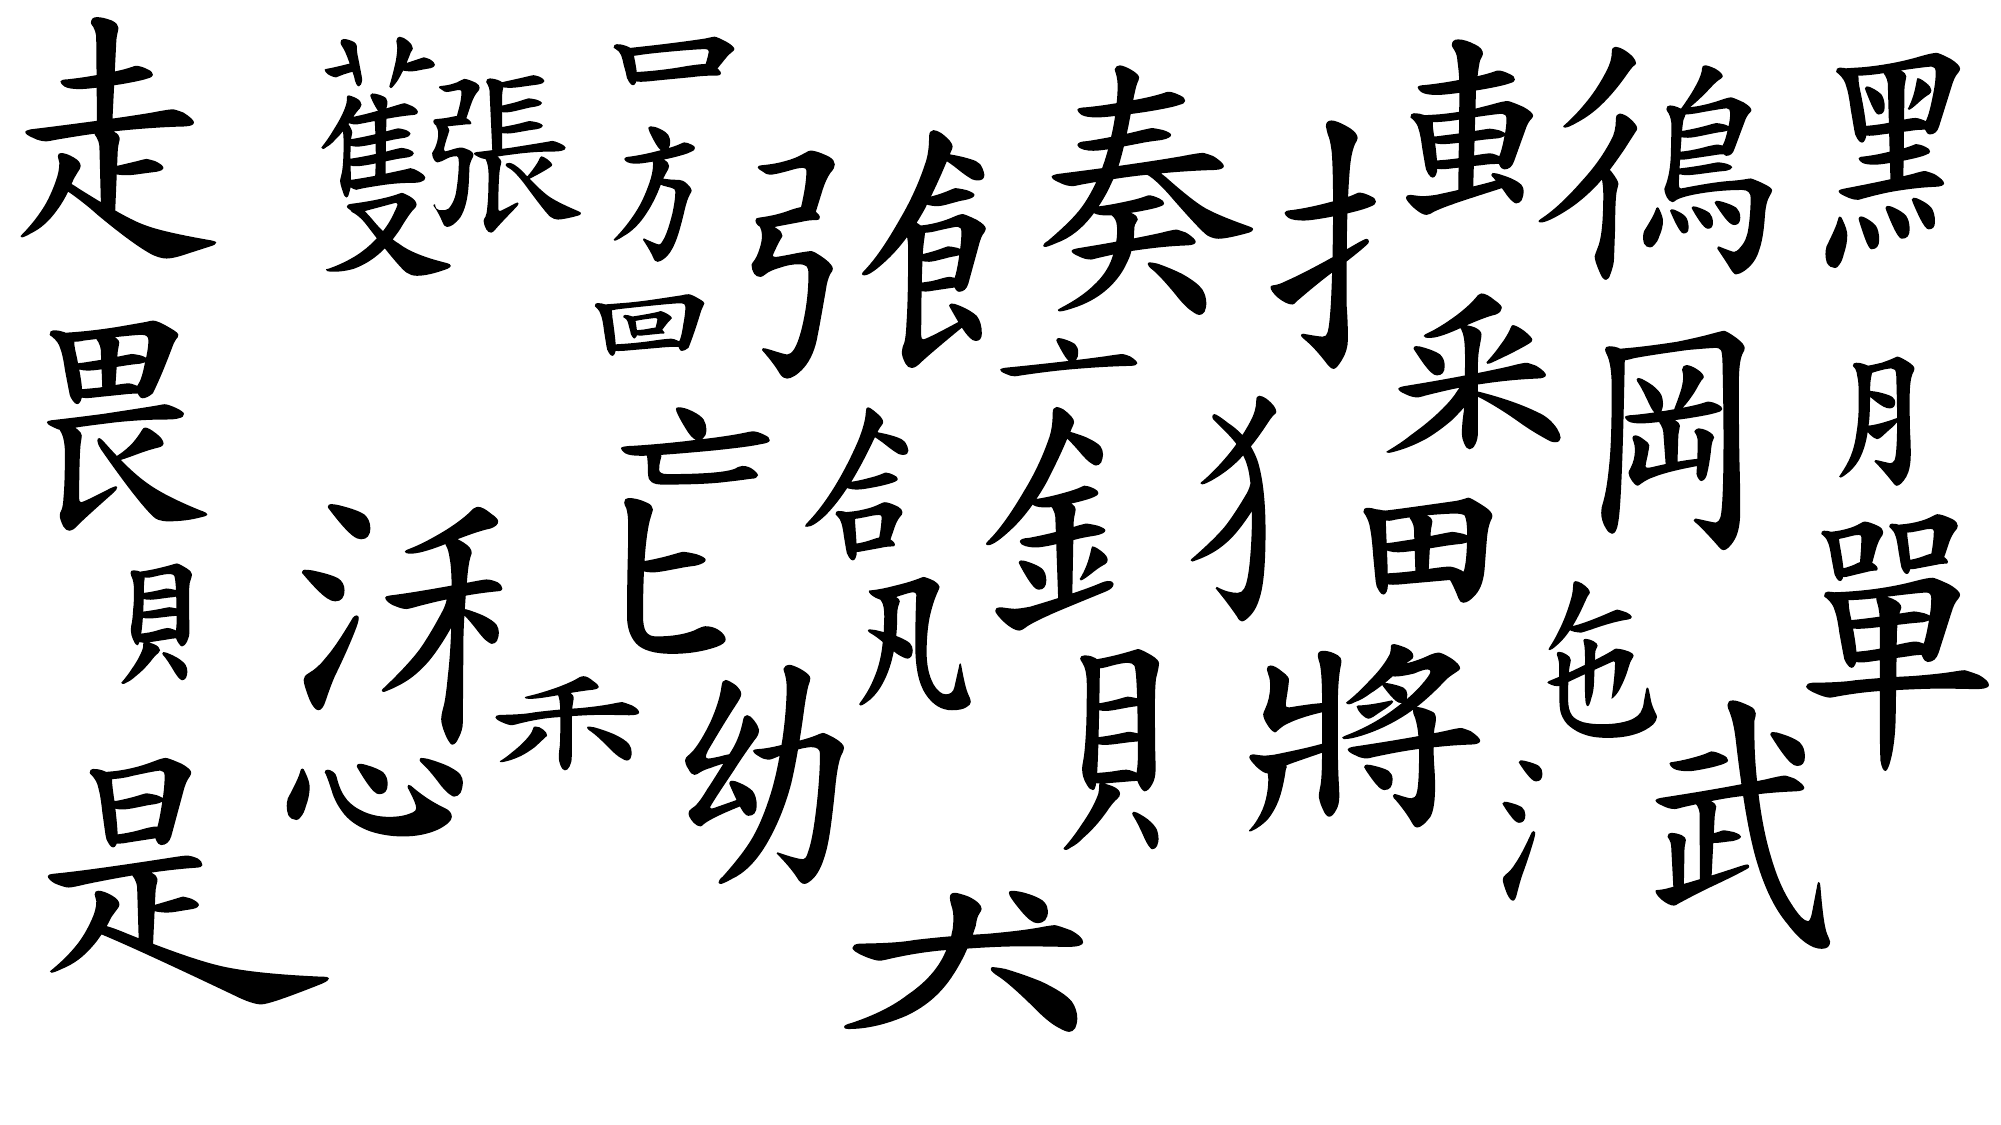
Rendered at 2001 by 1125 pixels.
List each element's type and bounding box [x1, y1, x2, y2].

text_box [684, 664, 844, 884]
text_box [861, 130, 986, 368]
text_box [20, 17, 217, 259]
text_box [1386, 293, 1561, 453]
text_box [620, 407, 770, 485]
text_box [1405, 39, 1534, 215]
text_box [1363, 497, 1493, 603]
text_box [1806, 514, 1989, 771]
text_box [286, 757, 463, 837]
text_box [1825, 52, 1961, 268]
text_box [613, 36, 735, 86]
text_box [1538, 46, 1638, 280]
text_box [1190, 395, 1277, 622]
text_box [47, 757, 330, 1005]
text_box [321, 36, 451, 276]
text_box [121, 563, 192, 684]
text_box [381, 506, 503, 745]
text_box [594, 294, 705, 356]
text_box [859, 576, 971, 711]
text_box [1000, 338, 1138, 377]
text_box [495, 676, 640, 771]
text_box [1249, 644, 1481, 832]
text_box [1839, 356, 1915, 486]
text_box [805, 407, 909, 561]
text_box [1043, 65, 1254, 315]
text_box [432, 75, 581, 233]
text_box [751, 150, 835, 379]
text_box [986, 406, 1114, 631]
text_box [301, 504, 371, 711]
text_box [843, 890, 1084, 1032]
text_box [1642, 65, 1773, 275]
text_box [46, 320, 208, 531]
text_box [1547, 581, 1657, 738]
text_box [613, 126, 695, 262]
text_box [624, 498, 726, 654]
text_box [1270, 120, 1376, 369]
text_box [1502, 760, 1543, 901]
text_box [1063, 649, 1159, 850]
text_box [1601, 330, 1745, 551]
text_box [1655, 700, 1831, 949]
